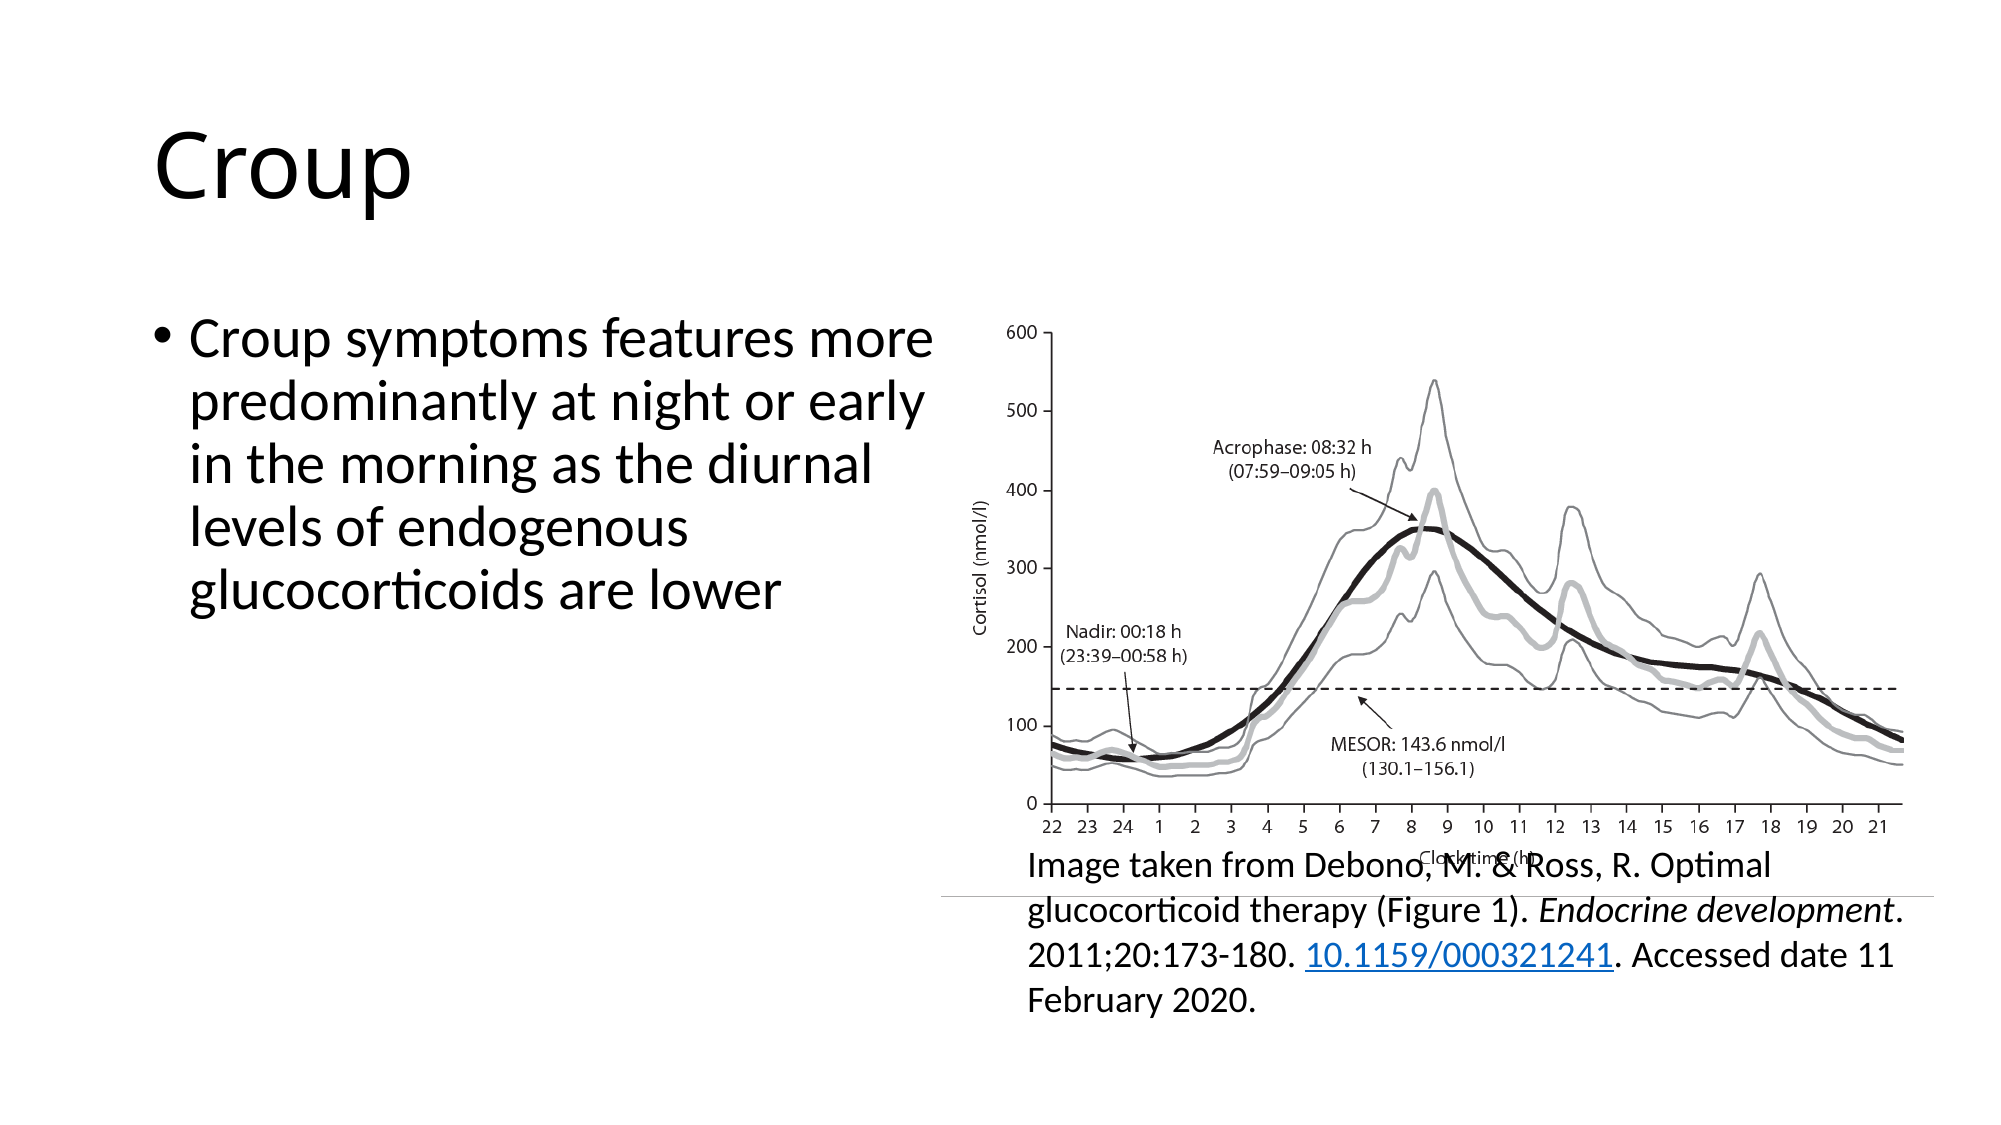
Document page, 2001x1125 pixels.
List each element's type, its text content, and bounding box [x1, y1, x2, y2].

list Croup symptoms features more predominantly at night or early in the morning as the diurnal levels of endogenous glucocorticoids are lower [137, 299, 988, 1014]
picture [941, 324, 1934, 898]
title Croup [137, 59, 1863, 278]
text_box Image taken from Debono, M. & Ross, R. Optimal glucocorticoid therapy (Figure 1). Endocrine development. 2011;20:173-180. 10.1159/000321241. Accessed date 11 February 2020. [1012, 832, 1953, 1073]
